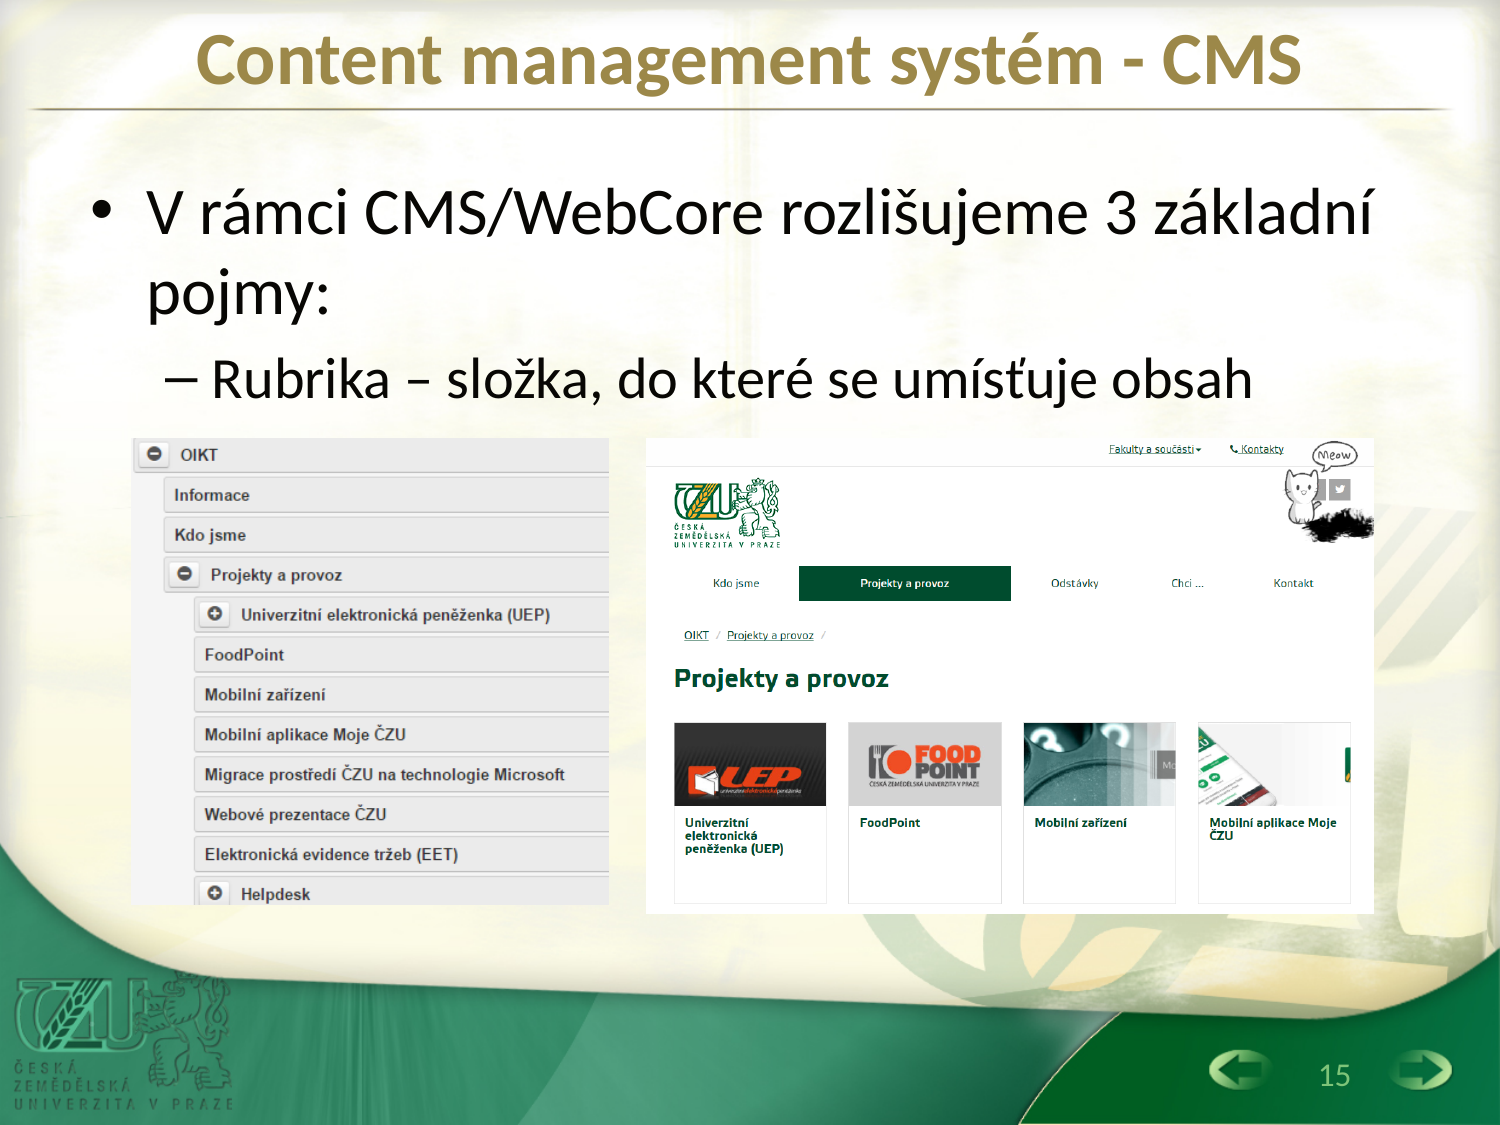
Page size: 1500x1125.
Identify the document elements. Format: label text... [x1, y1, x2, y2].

list V rámci CMS/WebCore rozlišujeme 3 základní pojmy: Rubrika – složka, do které se umísťuje obsah [75, 160, 1425, 941]
picture [0, 0, 1500, 1125]
title Content management systém - CMS [75, 7, 1425, 102]
